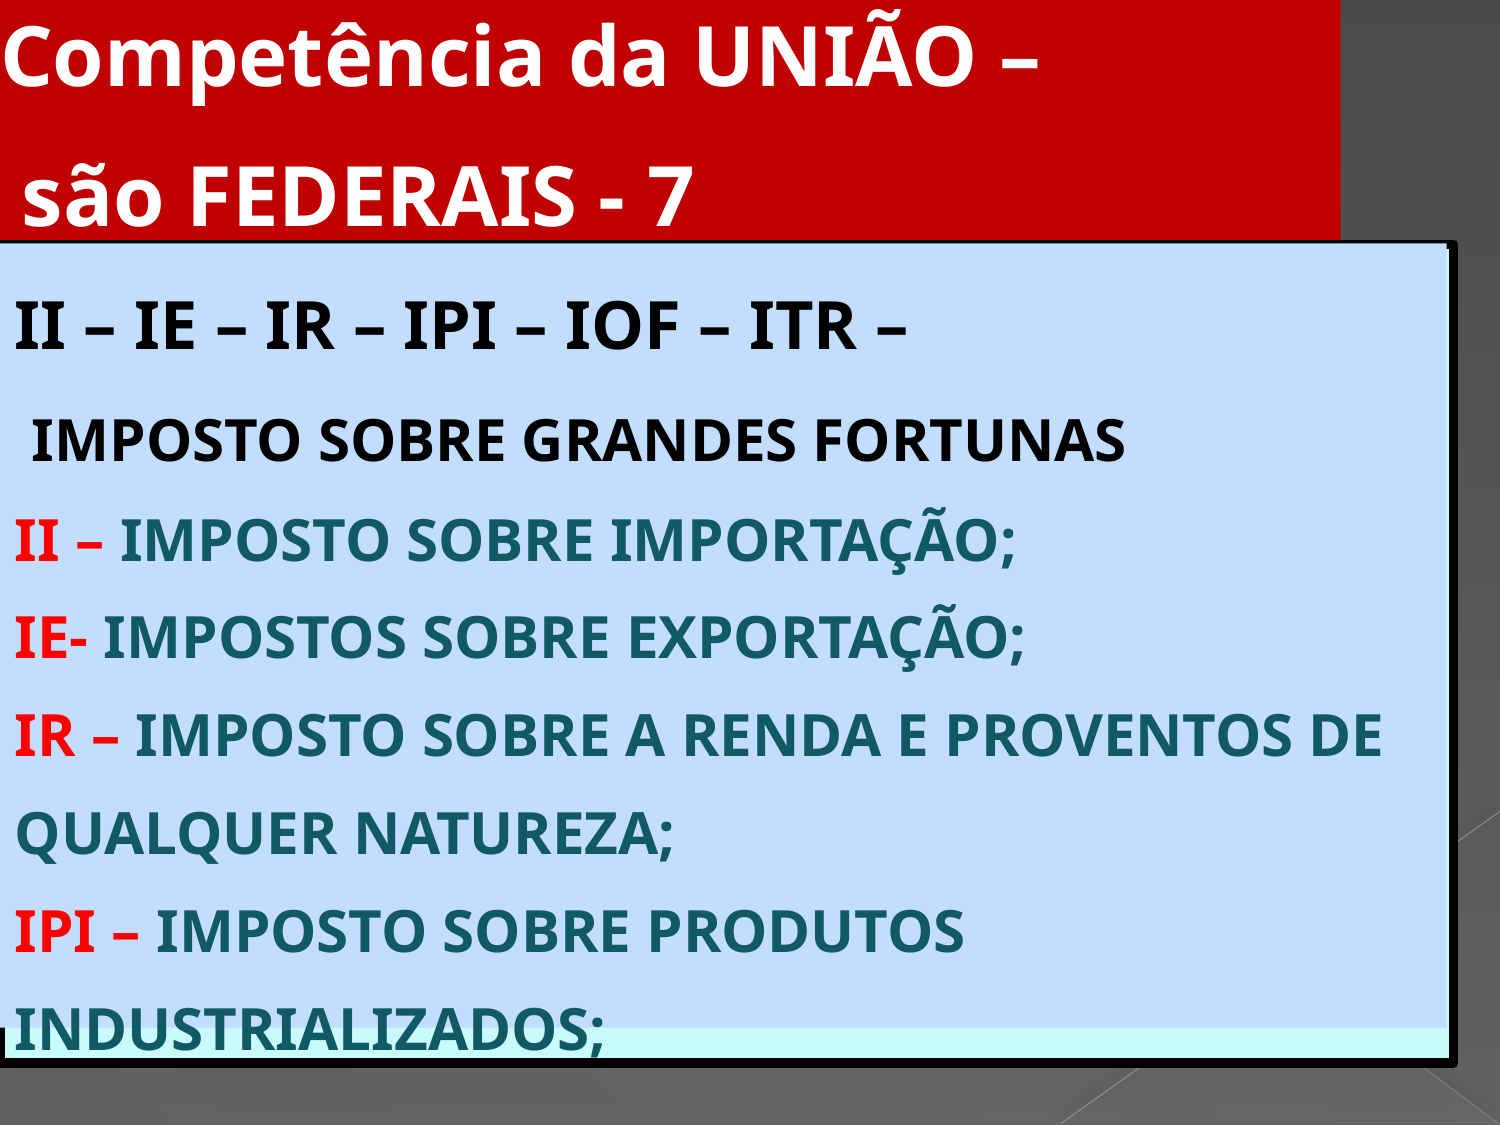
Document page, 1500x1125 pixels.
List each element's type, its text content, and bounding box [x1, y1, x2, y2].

text_box Competência da UNIÃO – são FEDERAIS - 7 [0, 0, 1341, 243]
text_box II – IE – IR – IPI – IOF – ITR – IMPOSTO SOBRE GRANDES FORTUNAS II – IMPOSTO SOBRE IMPORTAÇÃO; IE- IMPOSTOS SOBRE EXPORTAÇÃO; IR – IMPOSTO SOBRE A RENDA E PROVENTOS DE QUALQUER NATUREZA; IPI – IMPOSTO SOBRE PRODUTOS INDUSTRIALIZADOS; [0, 243, 1447, 1028]
text_box [0, 244, 1454, 1063]
